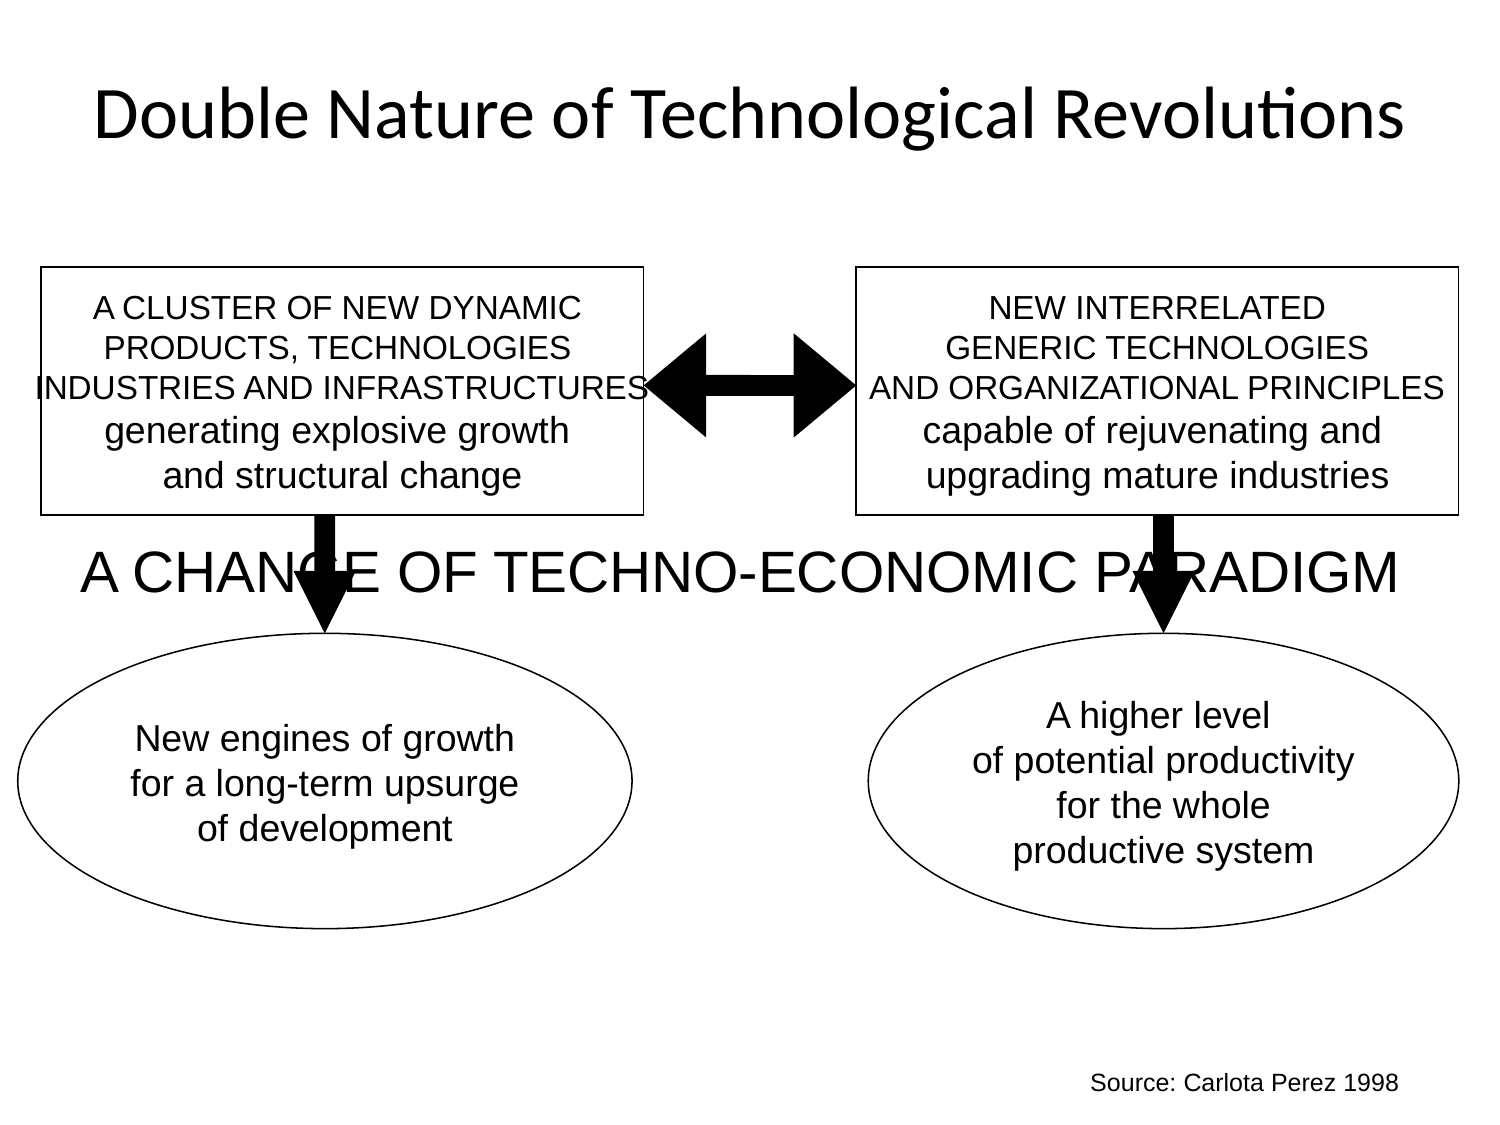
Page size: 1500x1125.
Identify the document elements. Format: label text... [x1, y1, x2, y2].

text_box NEW INTERRELATED GENERIC TECHNOLOGIES AND ORGANIZATIONAL PRINCIPLES capable of rejuvenating and upgrading mature industries [856, 267, 1459, 516]
text_box [318, 612, 331, 633]
text_box [643, 375, 857, 396]
text_box A CLUSTER OF NEW DYNAMIC PRODUCTS, TECHNOLOGIES INDUSTRIES AND INFRASTRUCTURES generating explosive growth and structural change [41, 267, 644, 516]
text_box New engines of growth for a long-term upsurge of development [17, 633, 633, 929]
text_box Source: Carlota Perez 1998 [1075, 1058, 1415, 1104]
text_box A higher level of potential productivity for the whole productive system [868, 633, 1459, 929]
title Double Nature of Technological Revolutions [75, 45, 1425, 173]
text_box [1157, 612, 1170, 633]
text_box A CHANGE OF TECHNO-ECONOMIC PARADIGM [65, 527, 1416, 612]
